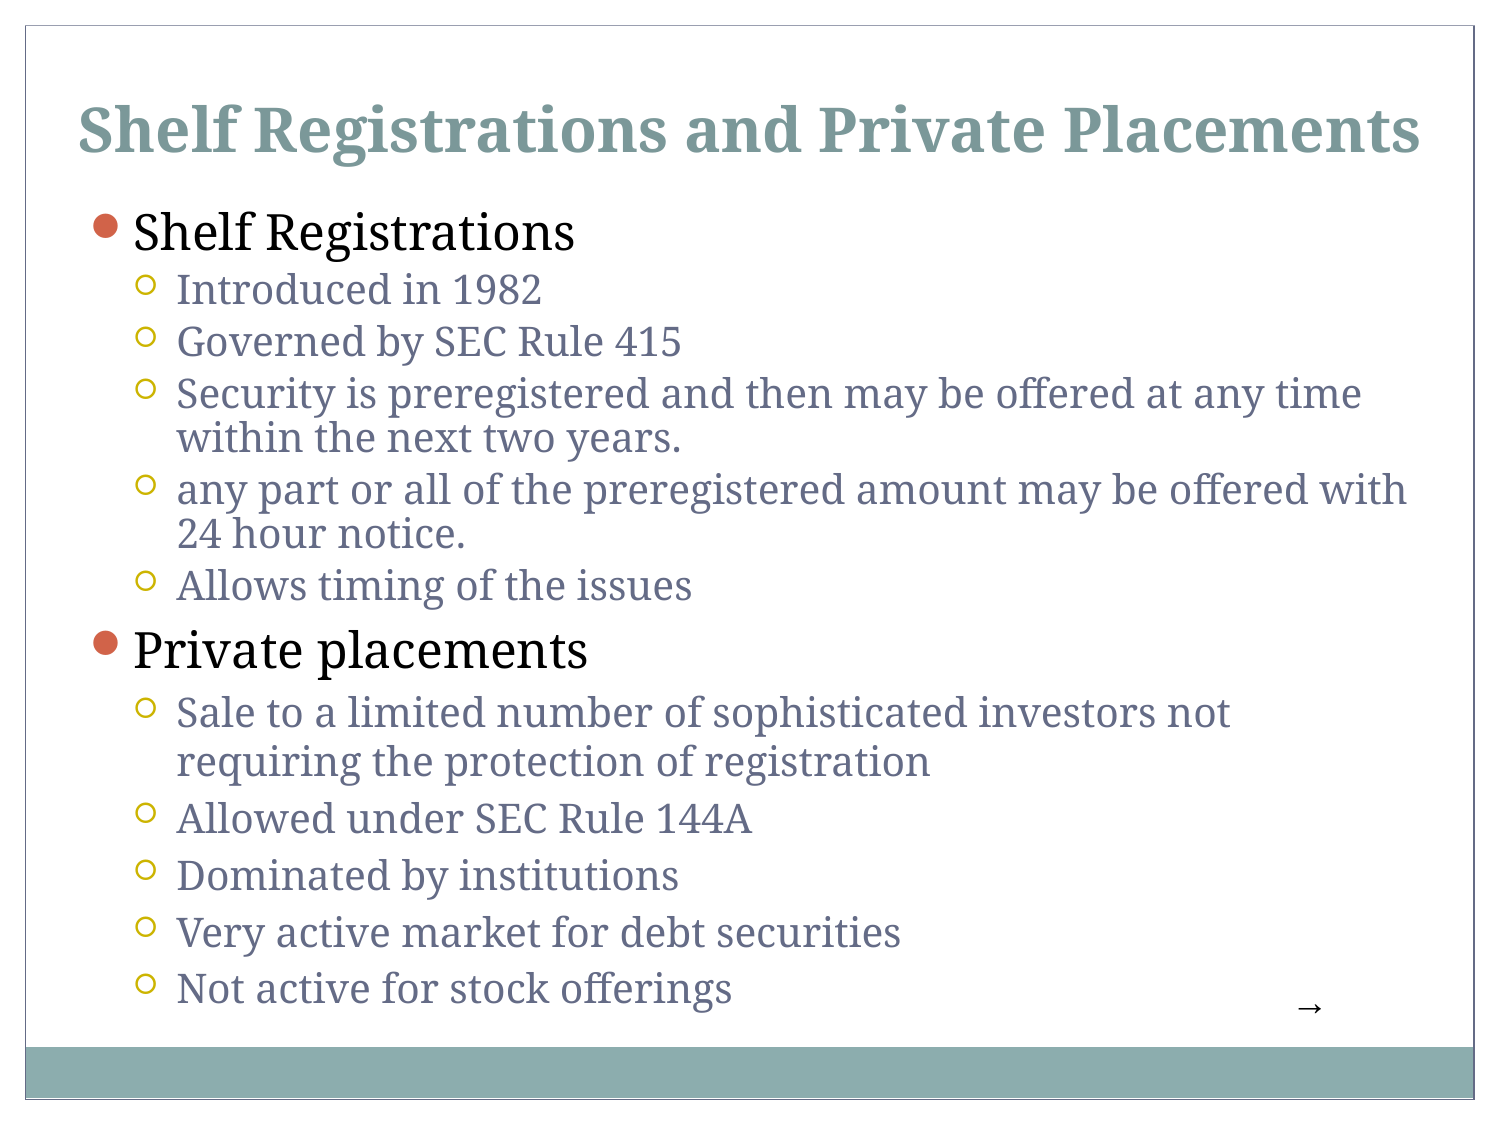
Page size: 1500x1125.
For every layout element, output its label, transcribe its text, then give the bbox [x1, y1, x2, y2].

title Shelf Registrations and Private Placements [0, 22, 1500, 173]
list Shelf Registrations Introduced in 1982 Governed by SEC Rule 415 Security is preregistered and then may be offered at any time within the next two years. any part or all of the preregistered amount may be offered with 24 hour notice. Allows timing of the issues Private placements Sale to a limited number of sophisticated investors not requiring the protection of registration Allowed under SEC Rule 144A Dominated by institutions Very active market for debt securities Not active for stock offerings [75, 200, 1425, 1025]
text_box → [1276, 970, 1344, 1031]
